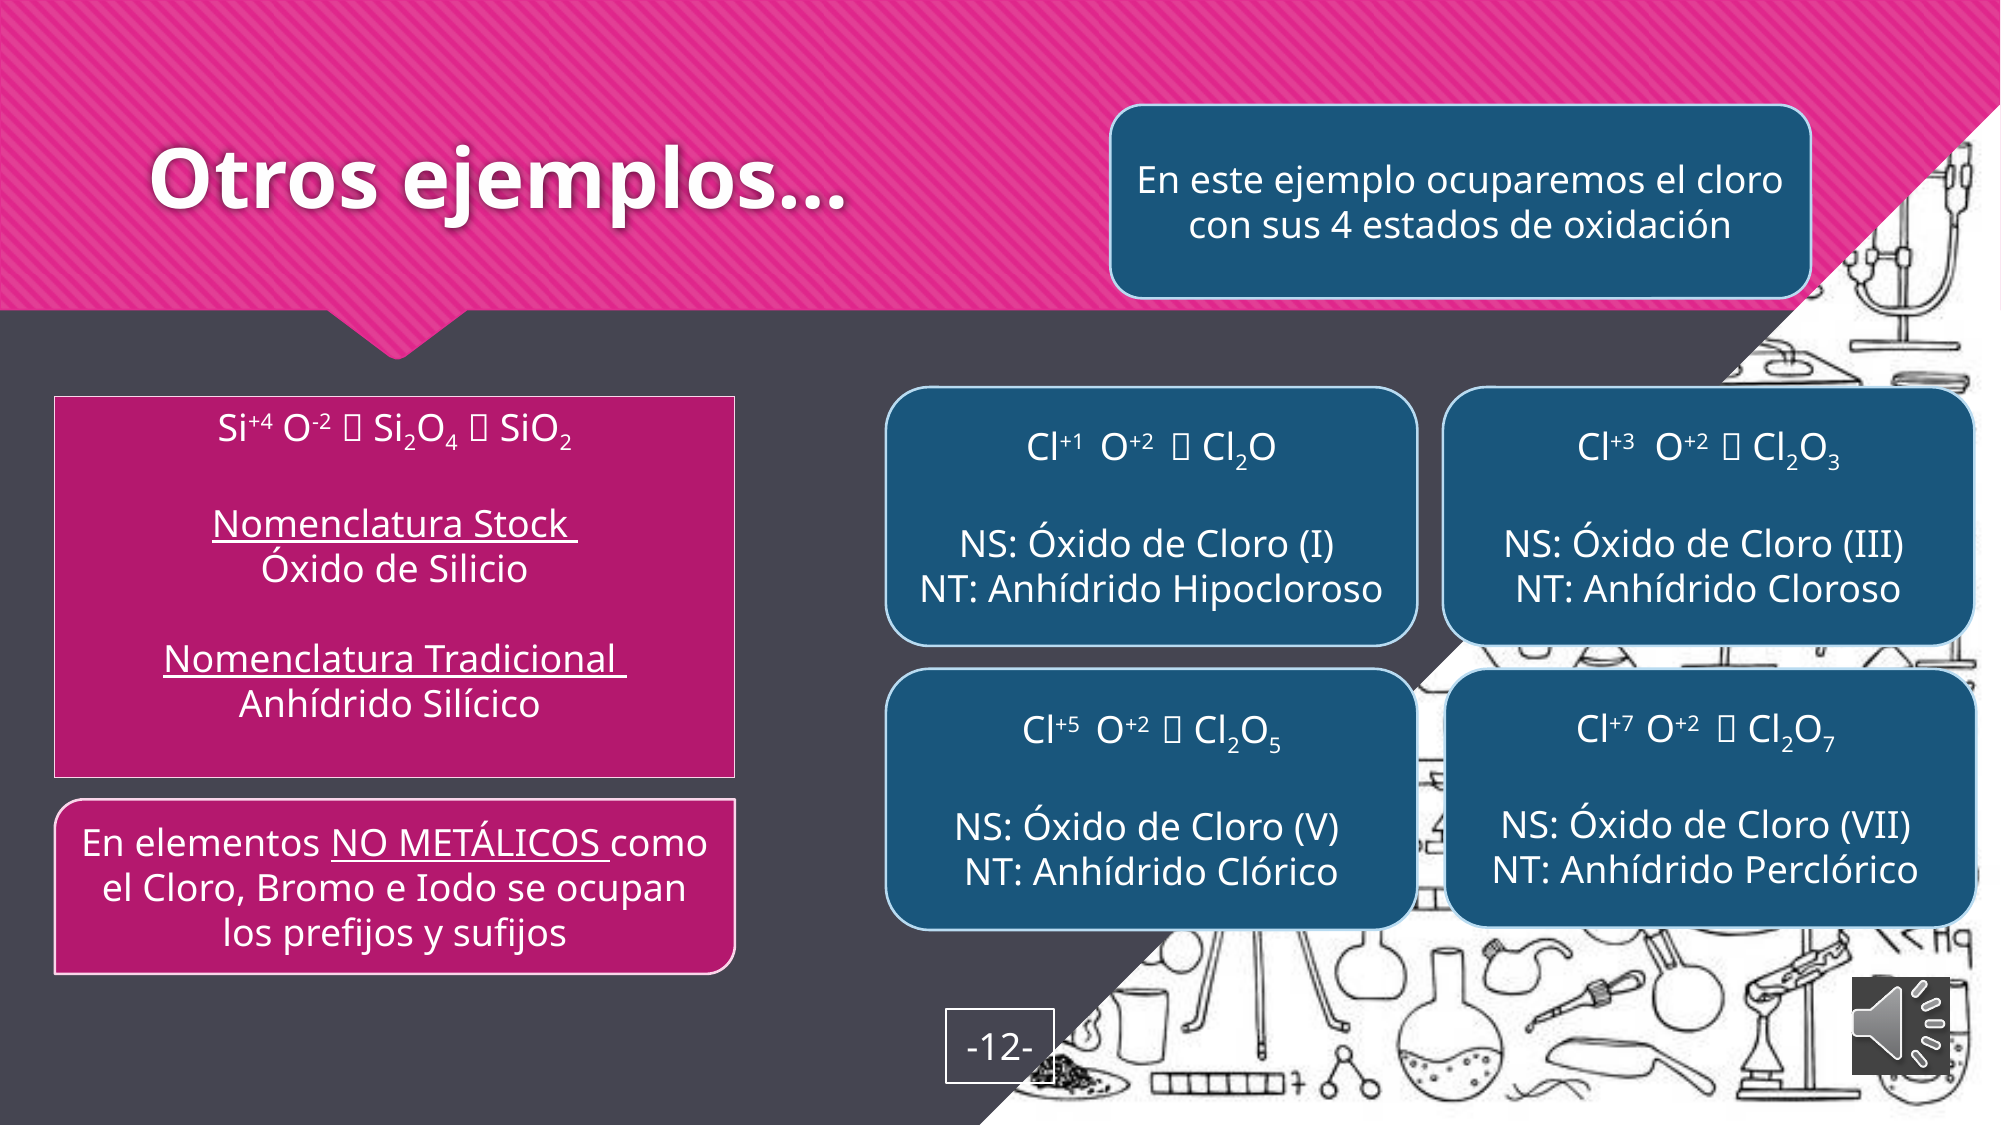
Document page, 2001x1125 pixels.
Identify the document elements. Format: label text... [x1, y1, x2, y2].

text_box En elementos NO METÁLICOS como el Cloro, Bromo e Iodo se ocupan los prefijos y sufijos [53, 798, 737, 976]
text_box Cl+1 O+2  Cl2O NS: Óxido de Cloro (I) NT: Anhídrido Hipocloroso [884, 385, 979, 648]
text_box Si+4 O-2  Si2O4  SiO2 Nomenclatura Stock Óxido de Silicio Nomenclatura Tradicional Anhídrido Silícico [54, 396, 735, 778]
text_box -12- [945, 1008, 979, 1084]
text_box Cl+5 O+2  Cl2O5 NS: Óxido de Cloro (V) NT: Anhídrido Clórico [884, 667, 979, 932]
title Otros ejemplos… [132, 73, 1868, 233]
picture [979, 104, 2000, 1125]
